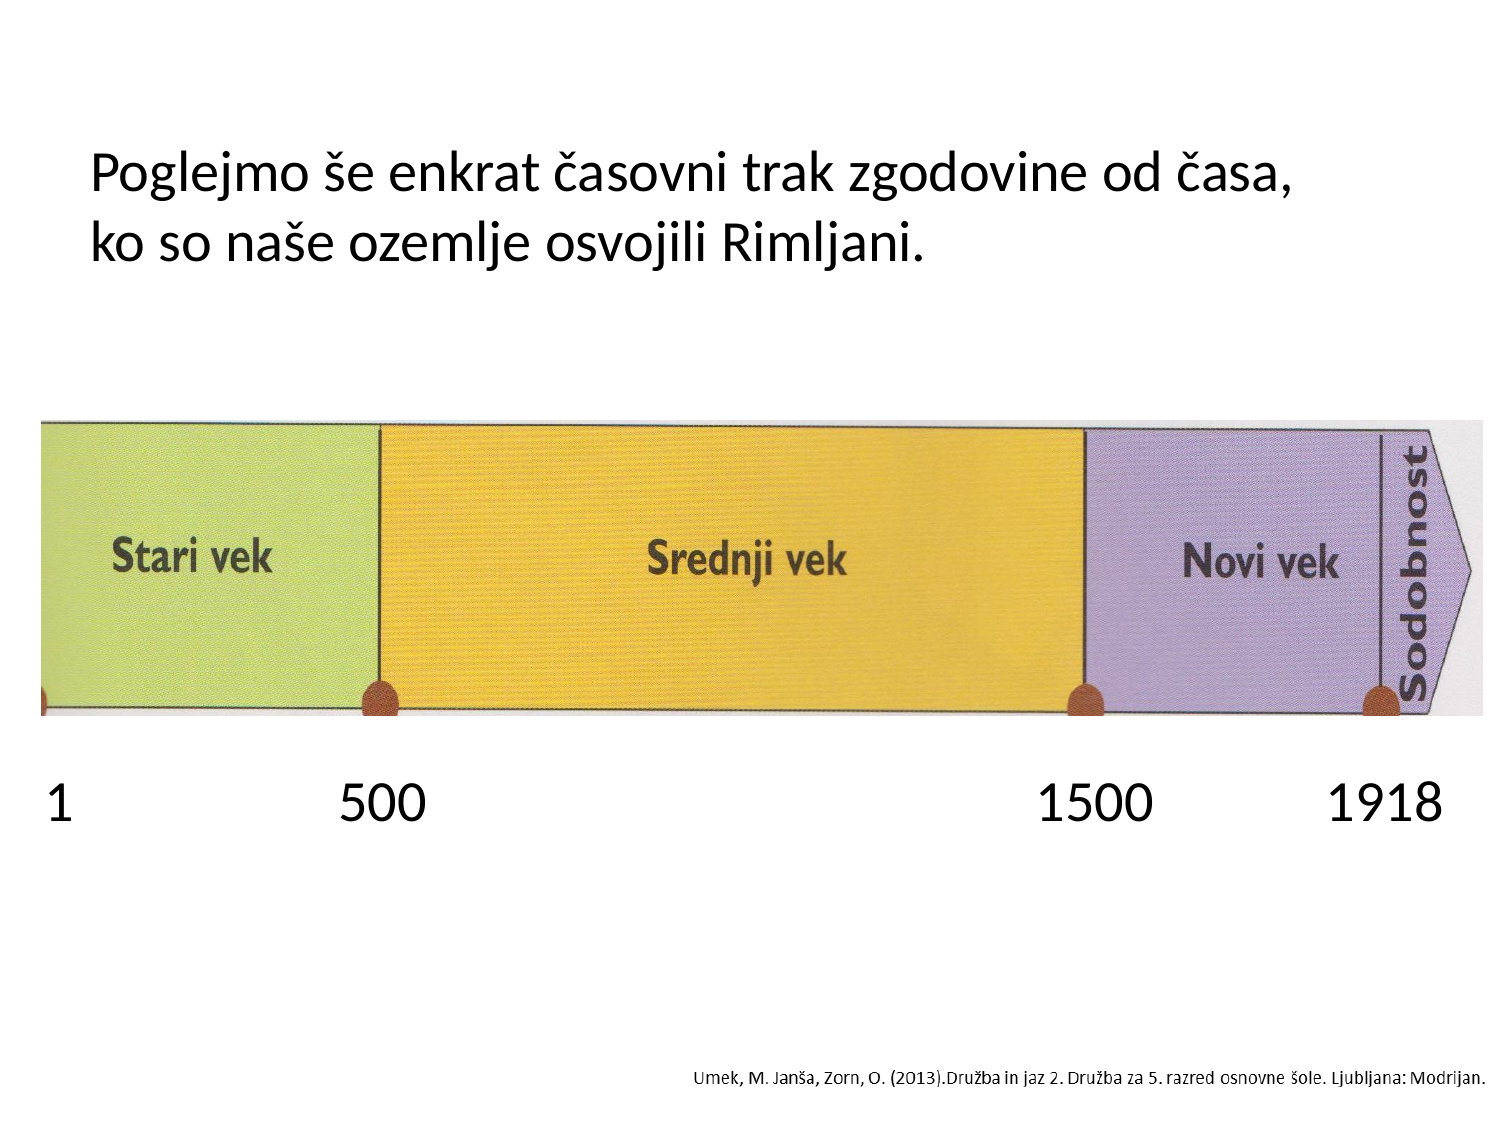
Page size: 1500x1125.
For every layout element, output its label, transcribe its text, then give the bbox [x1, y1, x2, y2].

picture [681, 1059, 1497, 1100]
picture [41, 420, 1483, 717]
title Poglejmo še enkrat časovni trak zgodovine od časa, ko so naše ozemlje osvojili Rimljani. [75, 45, 1425, 290]
list 1 500 1500 1918 [29, 290, 1495, 1034]
